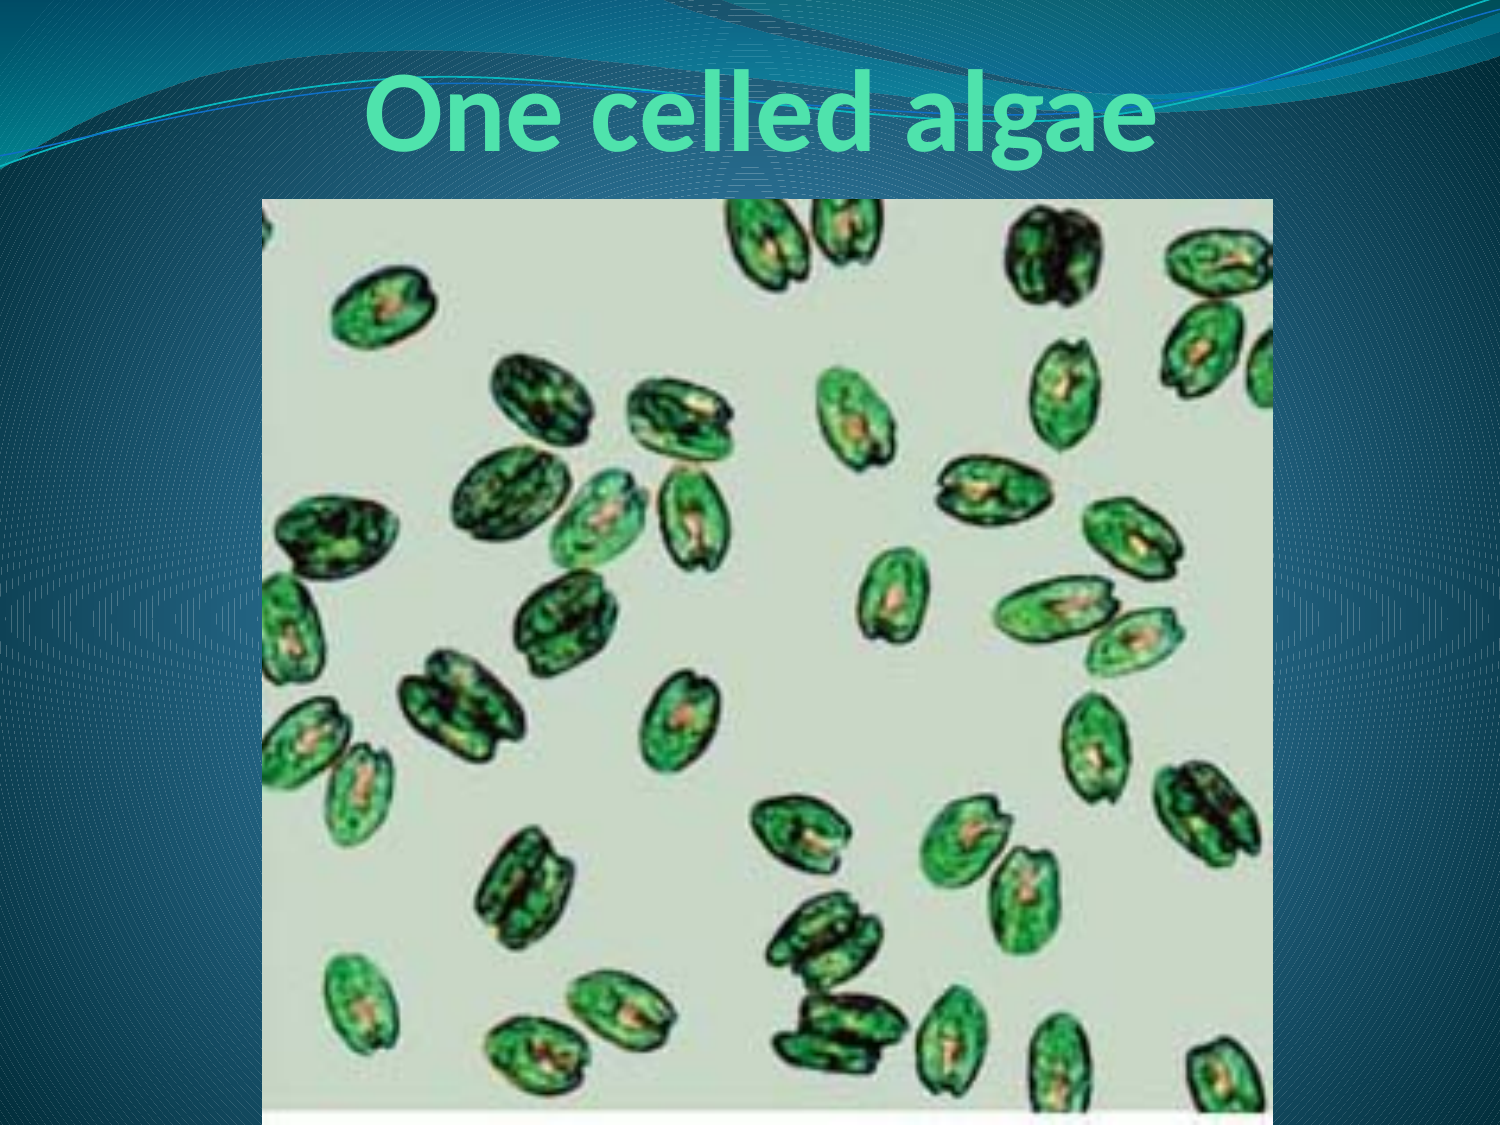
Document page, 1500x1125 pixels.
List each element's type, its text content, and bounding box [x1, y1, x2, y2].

picture [262, 199, 1274, 1125]
title One celled algae [125, 37, 1400, 175]
